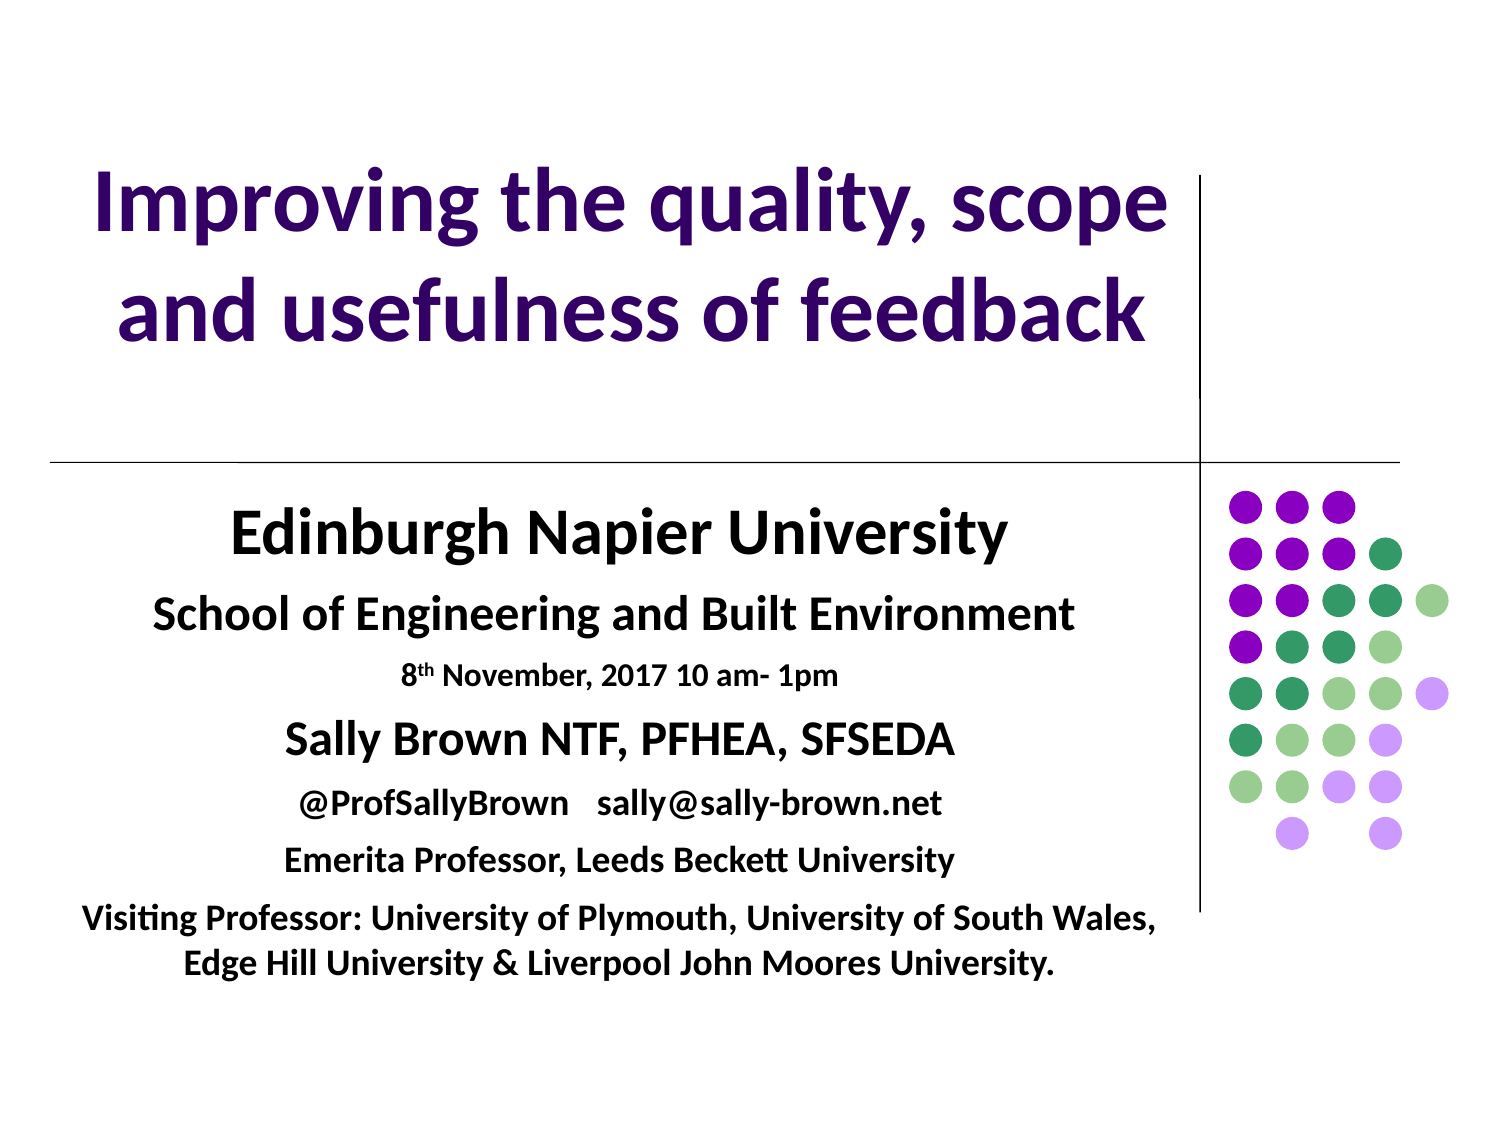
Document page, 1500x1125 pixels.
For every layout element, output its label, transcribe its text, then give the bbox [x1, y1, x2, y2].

text_box [656, 527, 687, 620]
title Improving the quality, scope and usefulness of feedback [52, 42, 1211, 457]
subtitle Edinburgh Napier University School of Engineering and Built Environment 8th November, 2017 10 am- 1pm Sally Brown NTF, PFHEA, SFSEDA @ProfSallyBrown sally@sally-brown.net Emerita Professor, Leeds Beckett University Visiting Professor: University of Plymouth, University of South Wales, Edge Hill University & Liverpool John Moores University. [52, 480, 1188, 1044]
